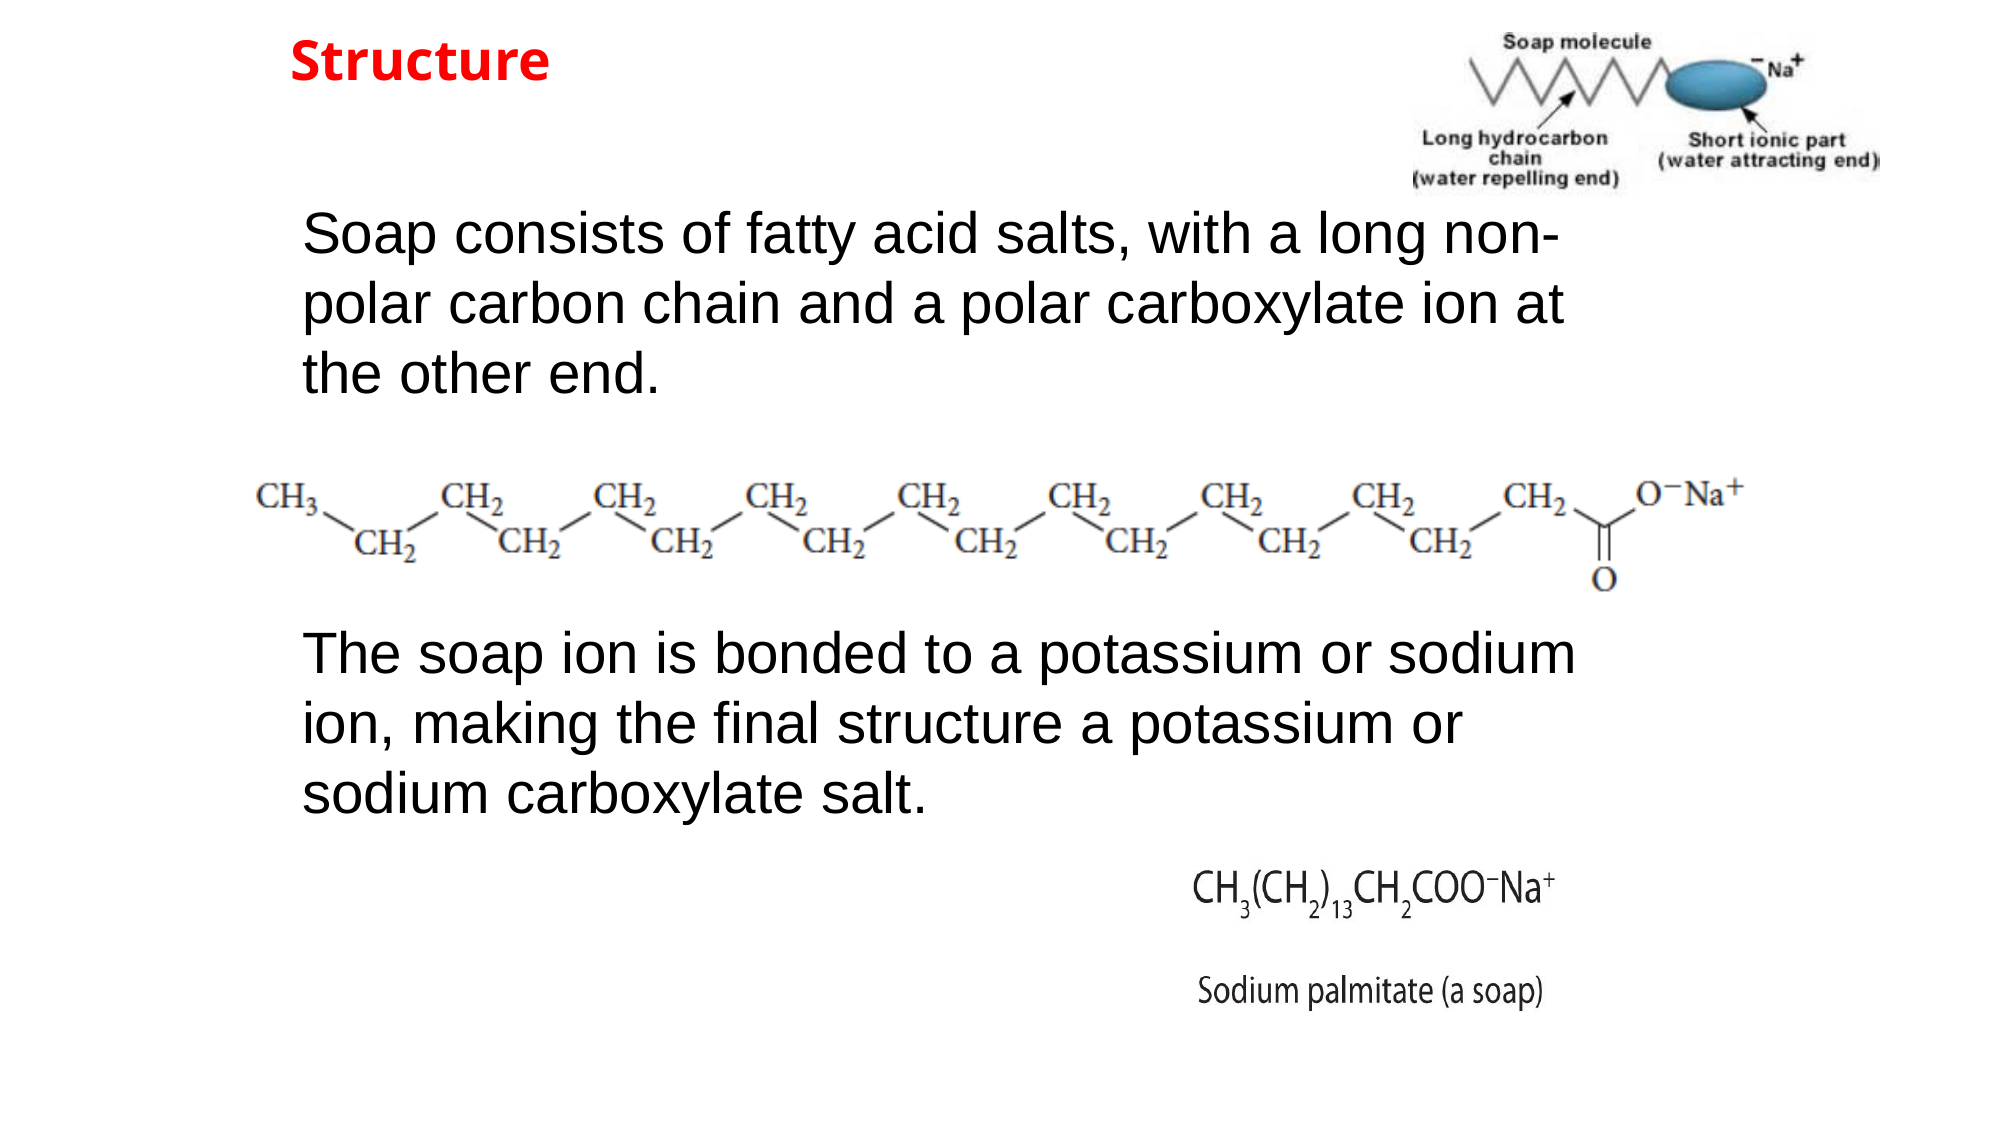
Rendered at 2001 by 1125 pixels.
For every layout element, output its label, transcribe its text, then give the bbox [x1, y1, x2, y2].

picture [813, 839, 1958, 1030]
picture [1413, 32, 1880, 197]
text_box Soap consists of fatty acid salts, with a long non-polar carbon chain and a polar carboxylate ion at the other end. The soap ion is bonded to a potassium or sodium ion, making the final structure a potassium or sodium carboxylate salt. [287, 187, 1650, 449]
title Structure [275, 24, 1663, 100]
text_box Soap consists of fatty acid salts, with a long non-polar carbon chain and a polar carboxylate ion at the other end. The soap ion is bonded to a potassium or sodium ion, making the final structure a potassium or sodium carboxylate salt. [287, 606, 1650, 833]
picture [249, 449, 1750, 606]
